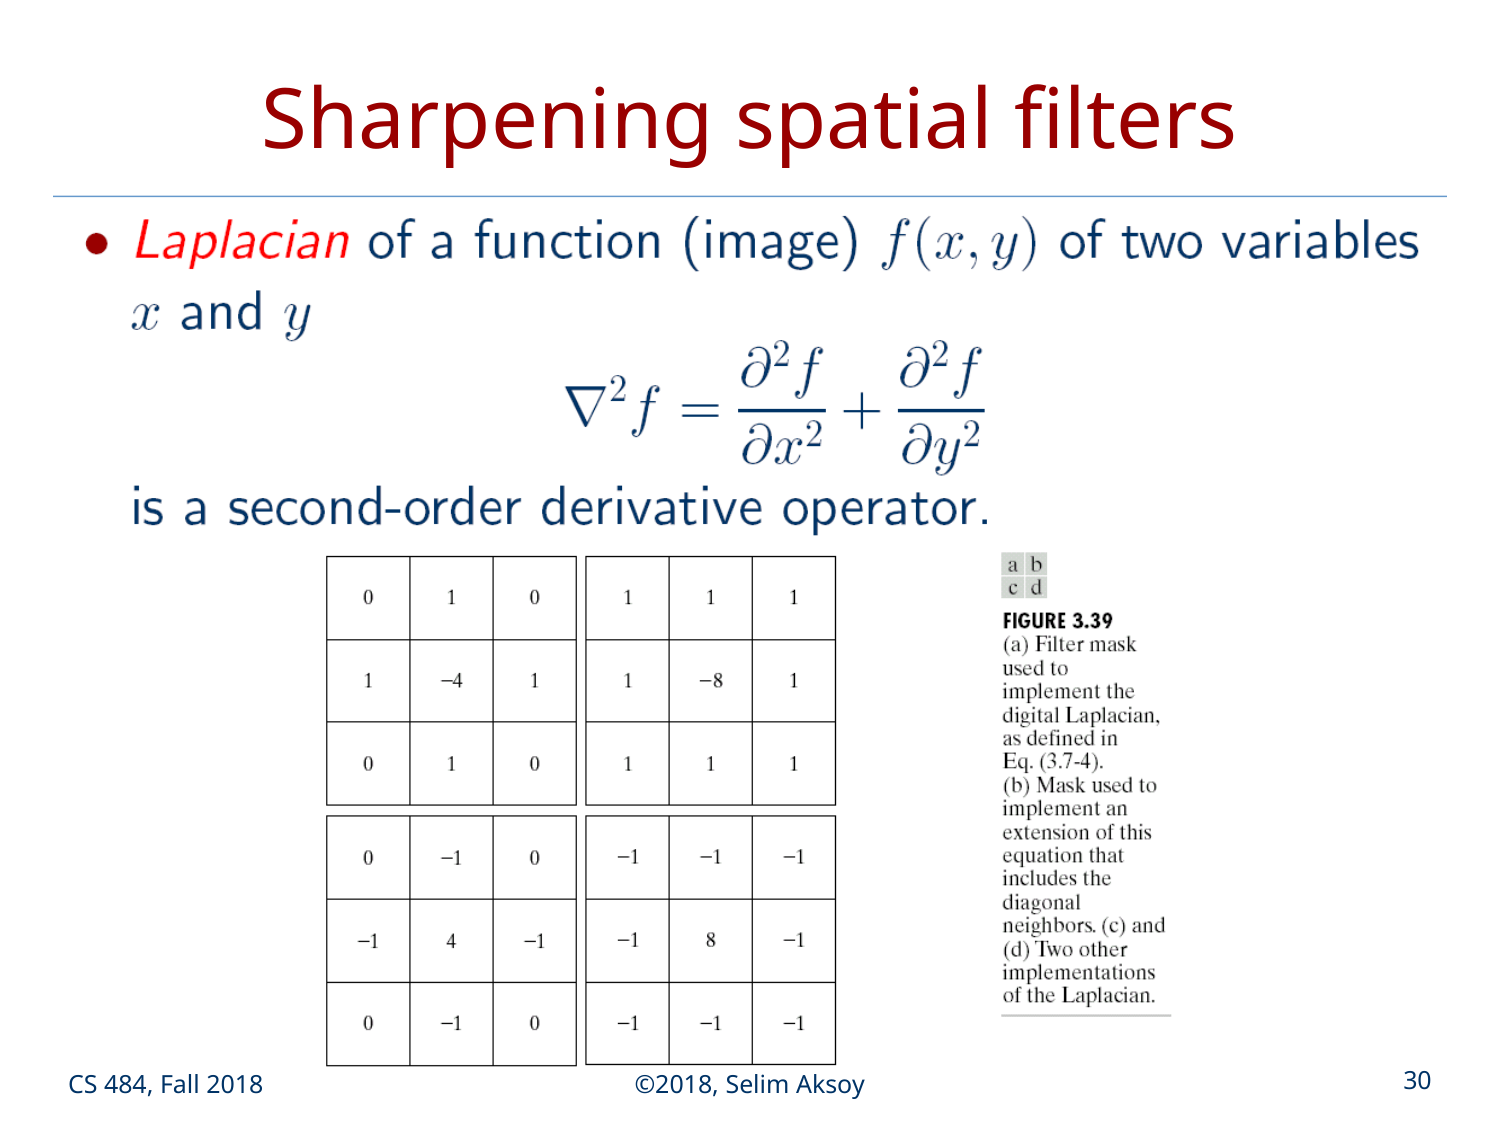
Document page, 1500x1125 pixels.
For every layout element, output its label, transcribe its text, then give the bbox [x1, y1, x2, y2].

slide_number 30 [1134, 1052, 1448, 1107]
title Sharpening spatial filters [53, 31, 1447, 173]
picture [319, 550, 1181, 1070]
slide_number CS 484, Fall 2018 [52, 1052, 366, 1107]
footer ©2018, Selim Aksoy [511, 1077, 988, 1107]
picture [76, 207, 1424, 540]
